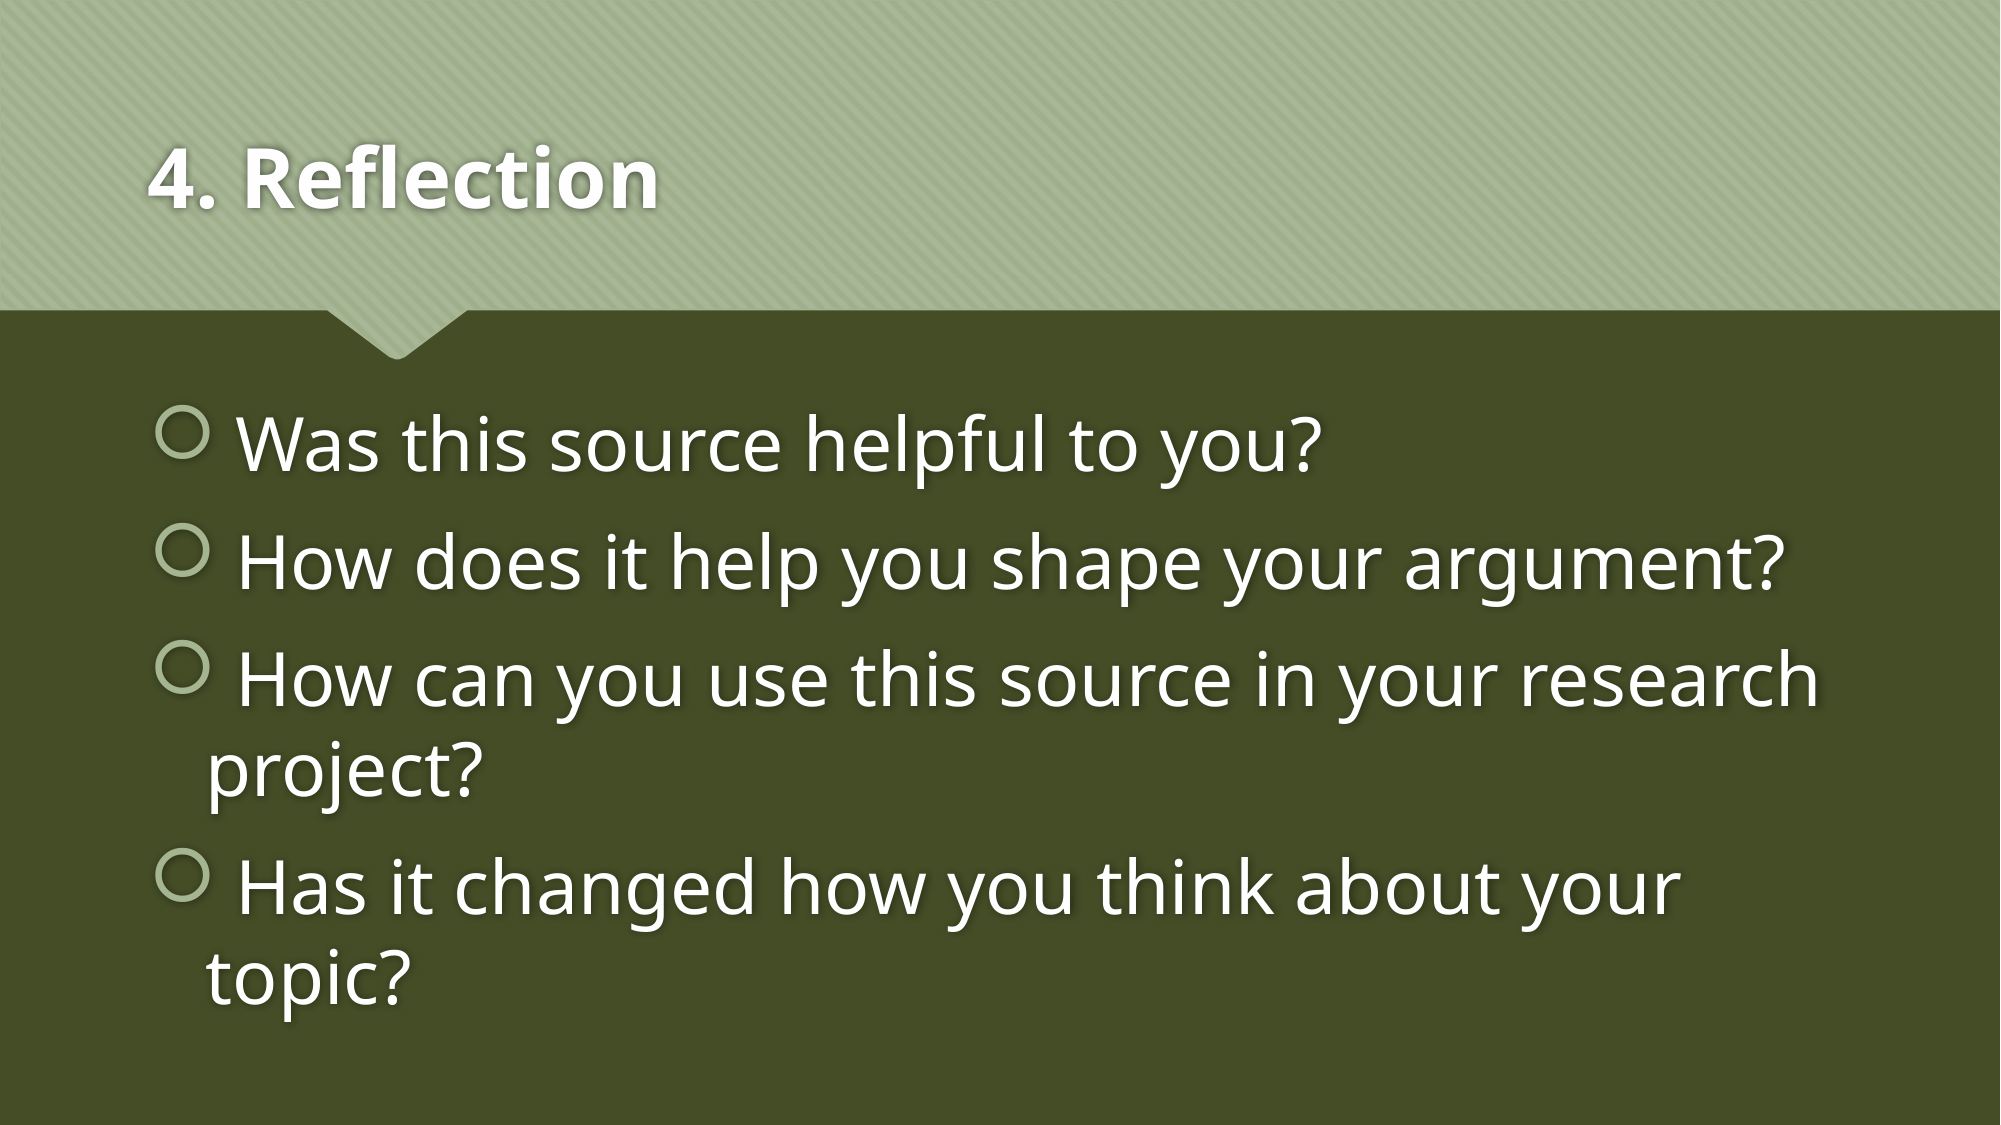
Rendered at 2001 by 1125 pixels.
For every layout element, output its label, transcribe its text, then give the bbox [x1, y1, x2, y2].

title 4. Reflection [132, 73, 1868, 233]
list Was this source helpful to you? How does it help you shape your argument? How can you use this source in your research project? Has it changed how you think about your topic? [134, 364, 1918, 1052]
